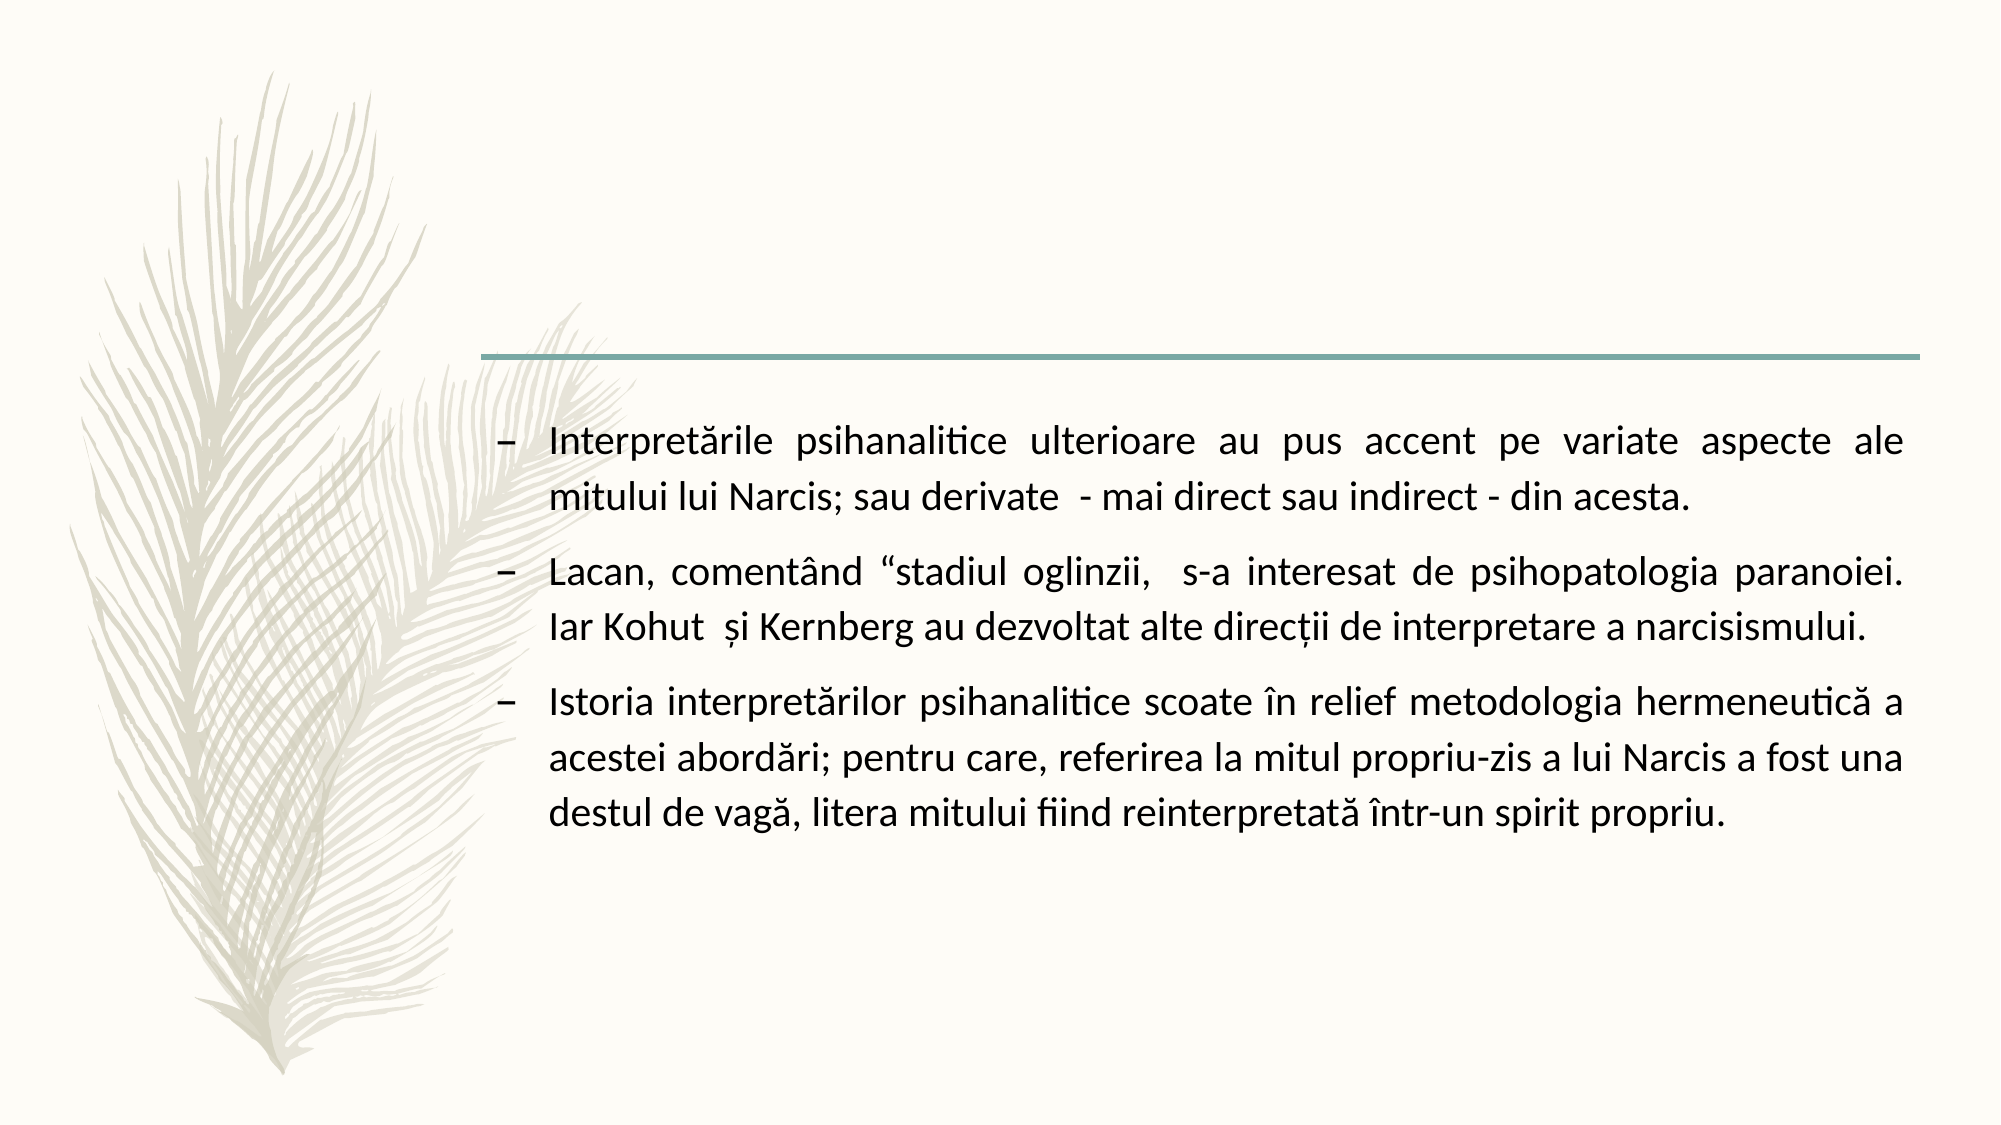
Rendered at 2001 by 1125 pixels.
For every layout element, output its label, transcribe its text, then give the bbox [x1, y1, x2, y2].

list Interpretările psihanalitice ulterioare au pus accent pe variate aspecte ale mitului lui Narcis; sau derivate - mai direct sau indirect - din acesta. Lacan, comentând “stadiul oglinzii, s-a interesat de psihopatologia paranoiei. Iar Kohut şi Kernberg au dezvoltat alte direcții de interpretare a narcisismului. Istoria interpretărilor psihanalitice scoate în relief metodologia hermeneutică a acestei abordări; pentru care, referirea la mitul propriu-zis a lui Narcis a fost una destul de vagă, litera mitului fiind reinterpretată într-un spirit propriu. [481, 399, 1920, 999]
